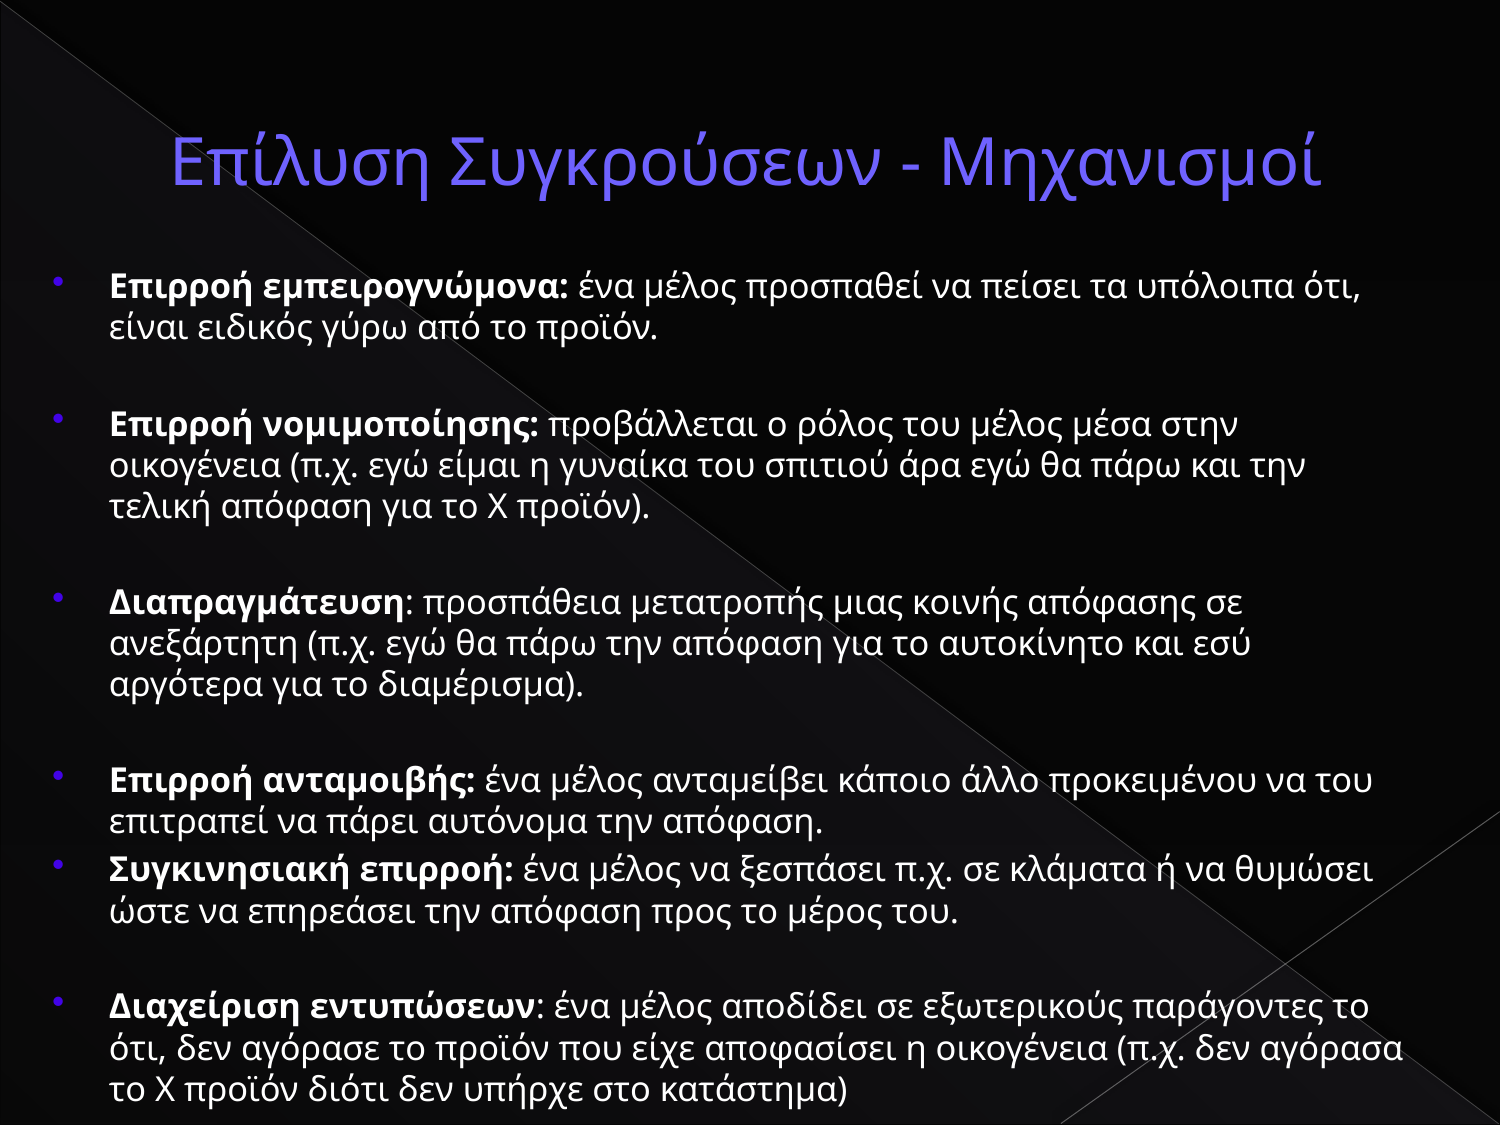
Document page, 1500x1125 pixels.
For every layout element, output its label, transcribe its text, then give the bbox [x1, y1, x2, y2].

list Επιρροή εμπειρογνώμονα: ένα μέλος προσπαθεί να πείσει τα υπόλοιπα ότι, είναι ειδικός γύρω από το προϊόν. Επιρροή νομιμοποίησης: προβάλλεται ο ρόλος του μέλος μέσα στην οικογένεια (π.χ. εγώ είμαι η γυναίκα του σπιτιού άρα εγώ θα πάρω και την τελική απόφαση για το Χ προϊόν). Διαπραγμάτευση: προσπάθεια μετατροπής μιας κοινής απόφασης σε ανεξάρτητη (π.χ. εγώ θα πάρω την απόφαση για το αυτοκίνητο και εσύ αργότερα για το διαμέρισμα). Επιρροή ανταμοιβής: ένα μέλος ανταμείβει κάποιο άλλο προκειμένου να του επιτραπεί να πάρει αυτόνομα την απόφαση. Συγκινησιακή επιρροή: ένα μέλος να ξεσπάσει π.χ. σε κλάματα ή να θυμώσει ώστε να επηρεάσει την απόφαση προς το μέρος του. Διαχείριση εντυπώσεων: ένα μέλος αποδίδει σε εξωτερικούς παράγοντες το ότι, δεν αγόρασε το προϊόν που είχε αποφασίσει η οικογένεια (π.χ. δεν αγόρασα το Χ προϊόν διότι δεν υπήρχε στο κατάστημα) [29, 257, 1425, 1125]
title Επίλυση Συγκρούσεων - Μηχανισμοί [75, 43, 1425, 257]
